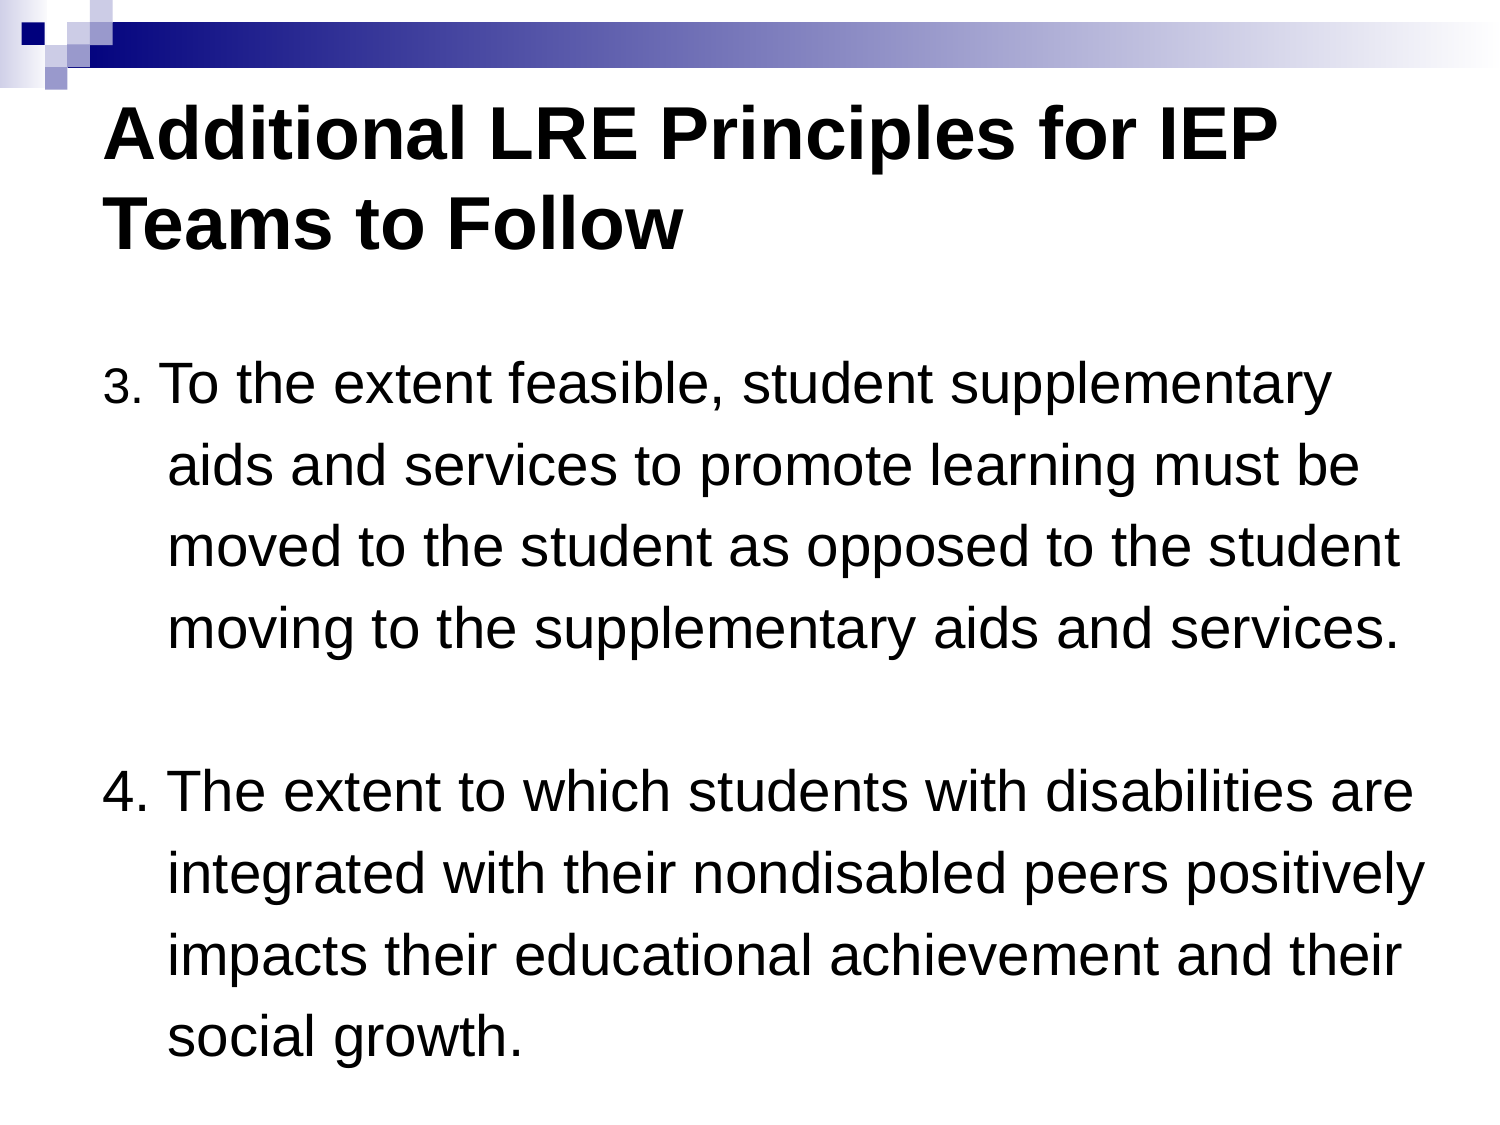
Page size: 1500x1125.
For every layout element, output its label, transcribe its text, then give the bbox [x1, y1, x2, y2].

list 3. To the extent feasible, student supplementary aids and services to promote learning must be moved to the student as opposed to the student moving to the supplementary aids and services. 4. The extent to which students with disabilities are integrated with their nondisabled peers positively impacts their educational achievement and their social growth. [87, 337, 1463, 1100]
title Additional LRE Principles for IEP Teams to Follow [87, 87, 1438, 263]
